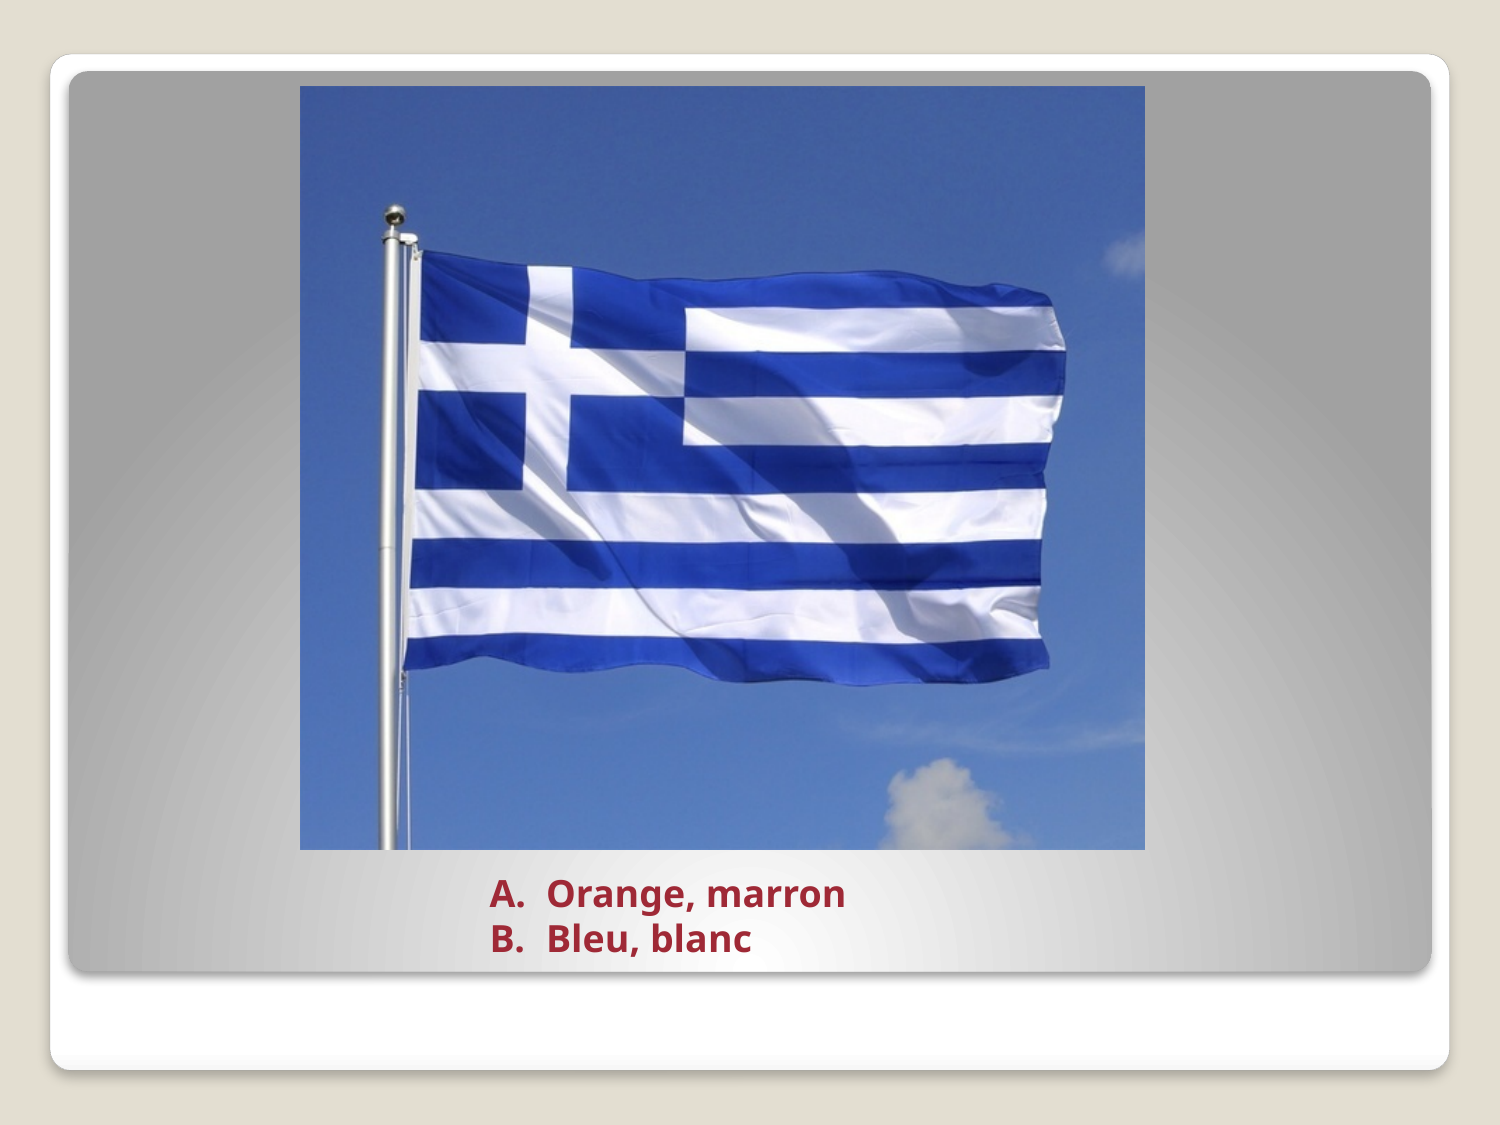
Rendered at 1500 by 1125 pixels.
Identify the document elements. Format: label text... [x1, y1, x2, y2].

text_box Orange, marron Bleu, blanc [474, 862, 1288, 968]
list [299, 86, 1145, 851]
